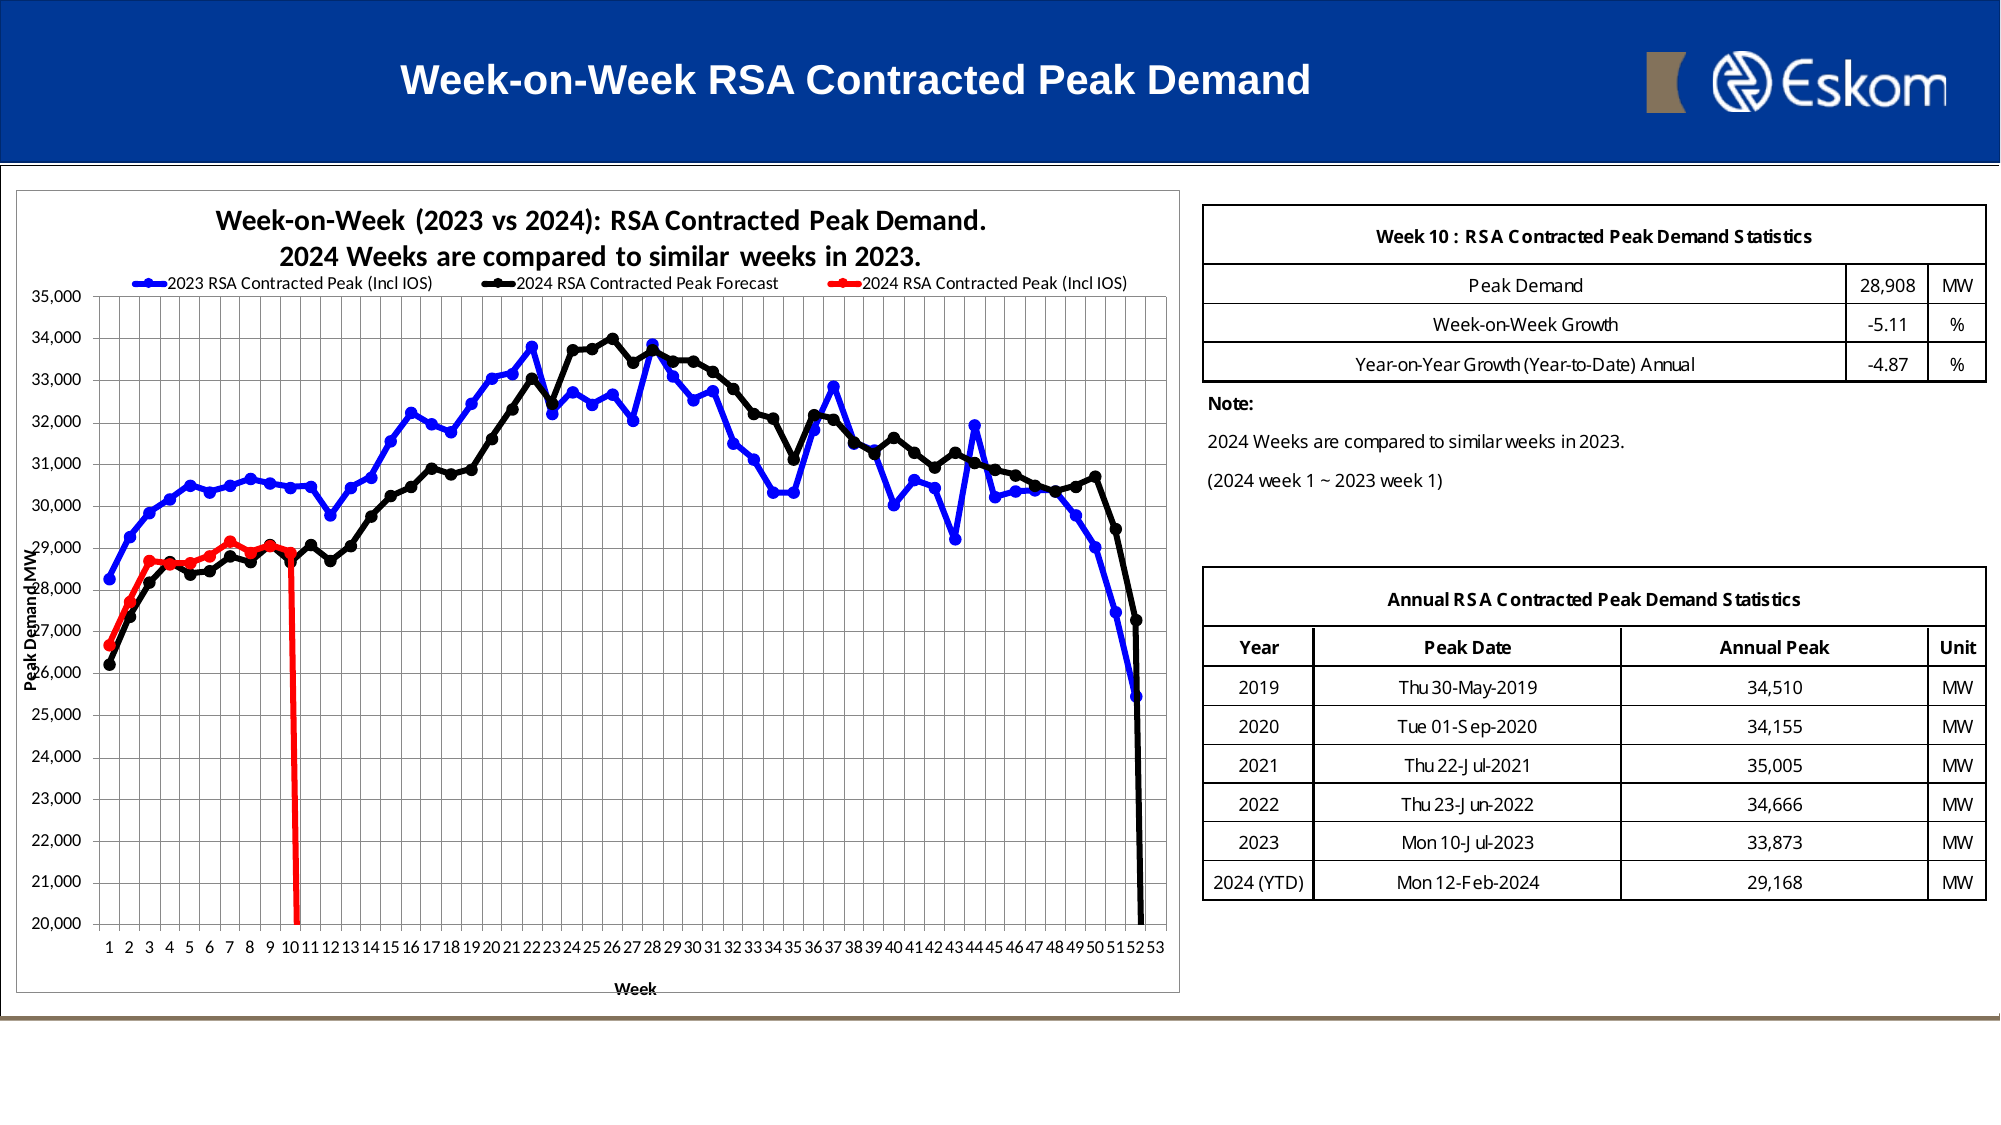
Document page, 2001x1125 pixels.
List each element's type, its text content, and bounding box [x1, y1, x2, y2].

picture [0, 164, 2000, 1018]
text_box Week-on-Week RSA Contracted Peak Demand [385, 27, 1355, 137]
